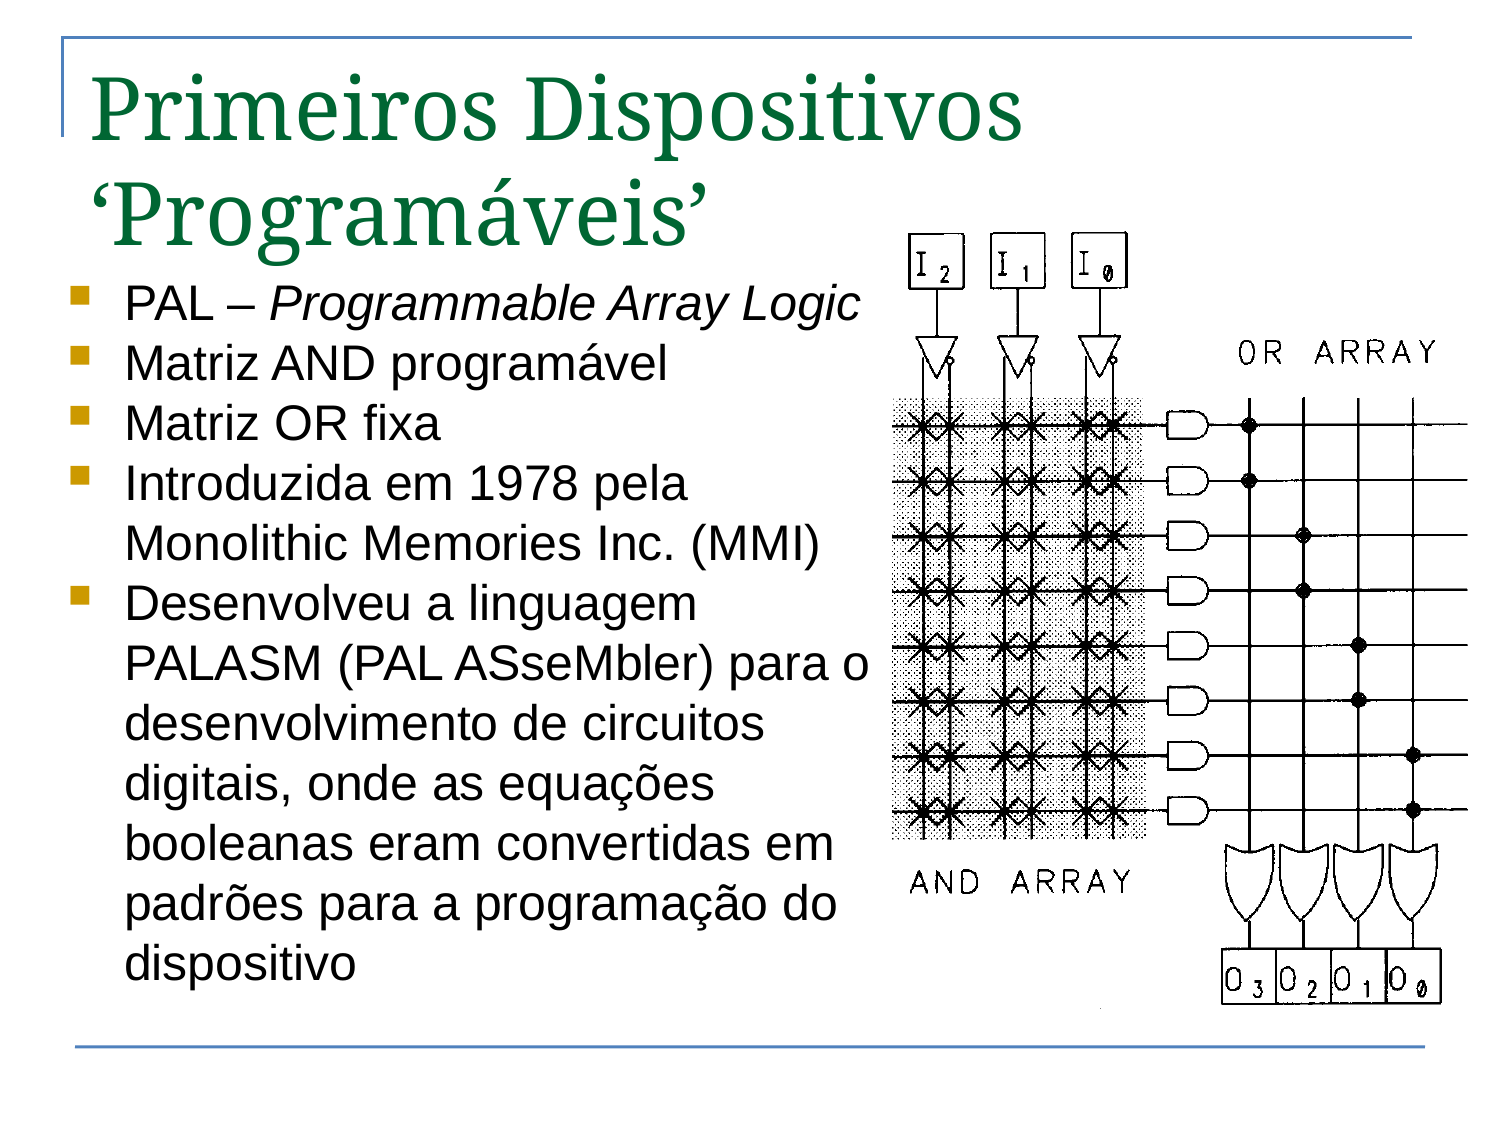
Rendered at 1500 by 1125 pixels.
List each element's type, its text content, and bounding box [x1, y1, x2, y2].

text_box Primeiros Dispositivos ‘Programáveis’ [74, 45, 1425, 233]
picture [879, 219, 1486, 1020]
text_box PAL – Programmable Array Logic Matriz AND programável Matriz OR fixa Introduzida em 1978 pela Monolithic Memories Inc. (MMI) Desenvolveu a linguagem PALASM (PAL ASseMbler) para o desenvolvimento de circuitos digitais, onde as equações booleanas eram convertidas em padrões para a programação do dispositivo [53, 262, 874, 1006]
